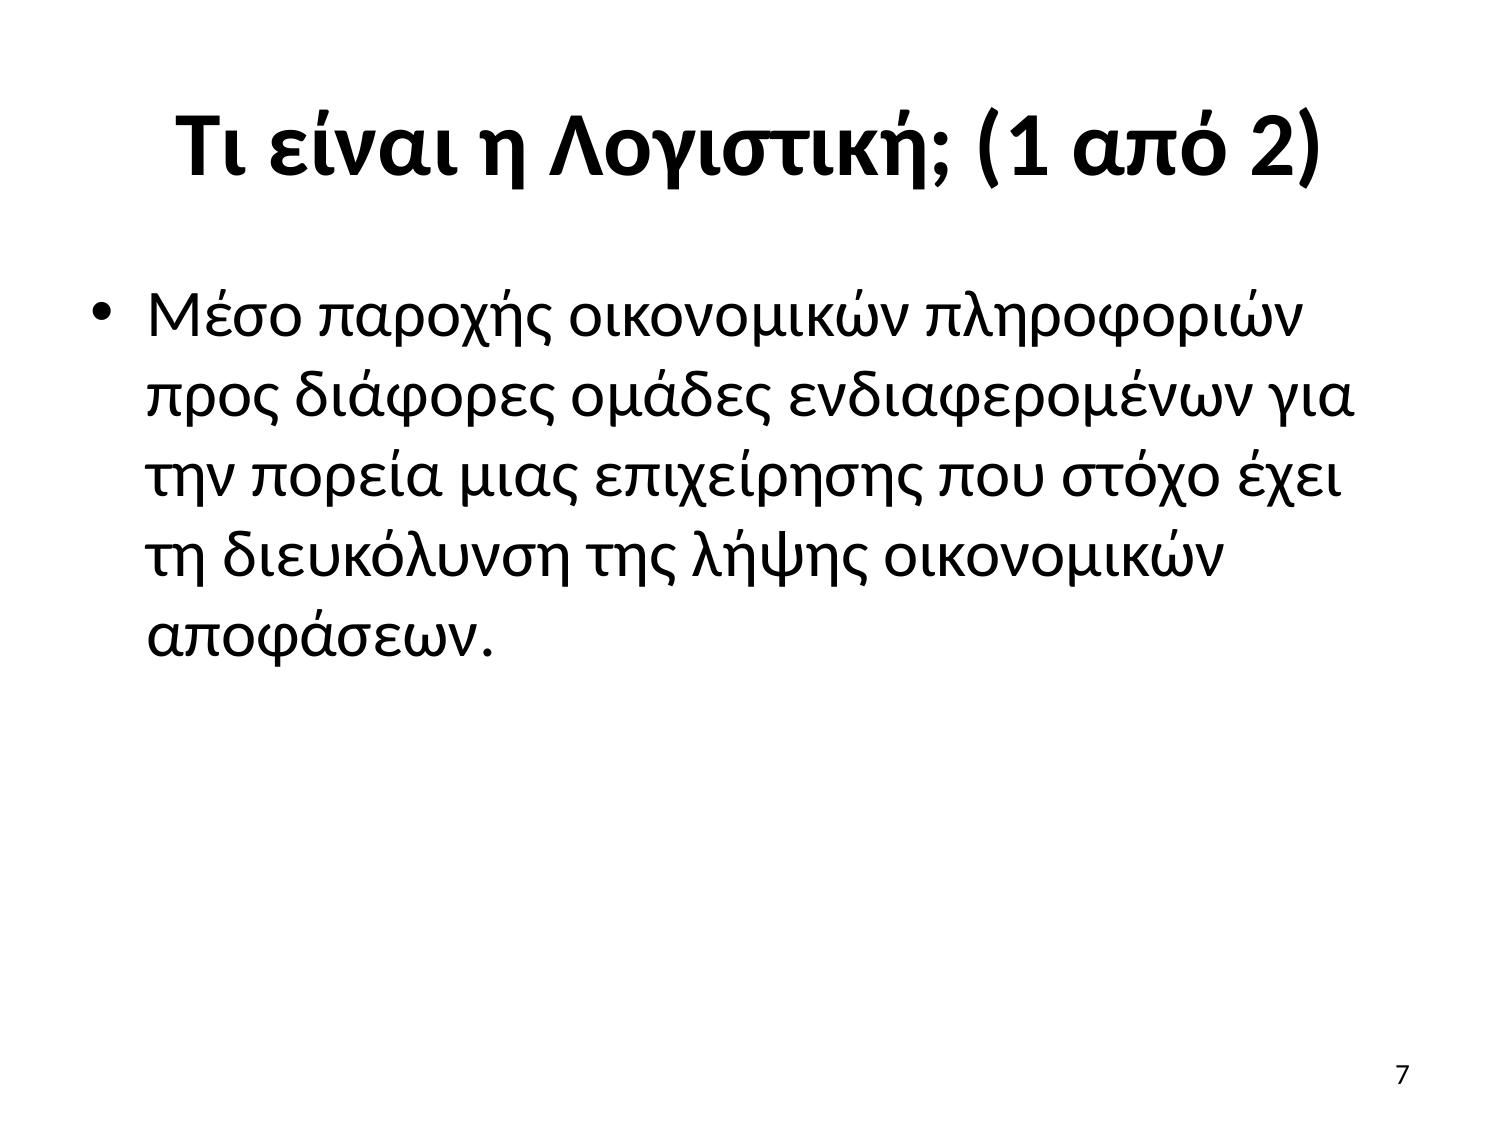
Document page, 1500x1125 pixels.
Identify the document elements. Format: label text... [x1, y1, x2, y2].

title Τι είναι η Λογιστική; (1 από 2) [75, 45, 1425, 233]
slide_number 7 [1074, 1042, 1425, 1103]
list Mέσο παροχής οικονομικών πληροφοριών προς διάφορες ομάδες ενδιαφερομένων για την πορεία μιας επιχείρησης που στόχο έχει τη διευκόλυνση της λήψης οικονομικών αποφάσεων. [75, 262, 1425, 1005]
